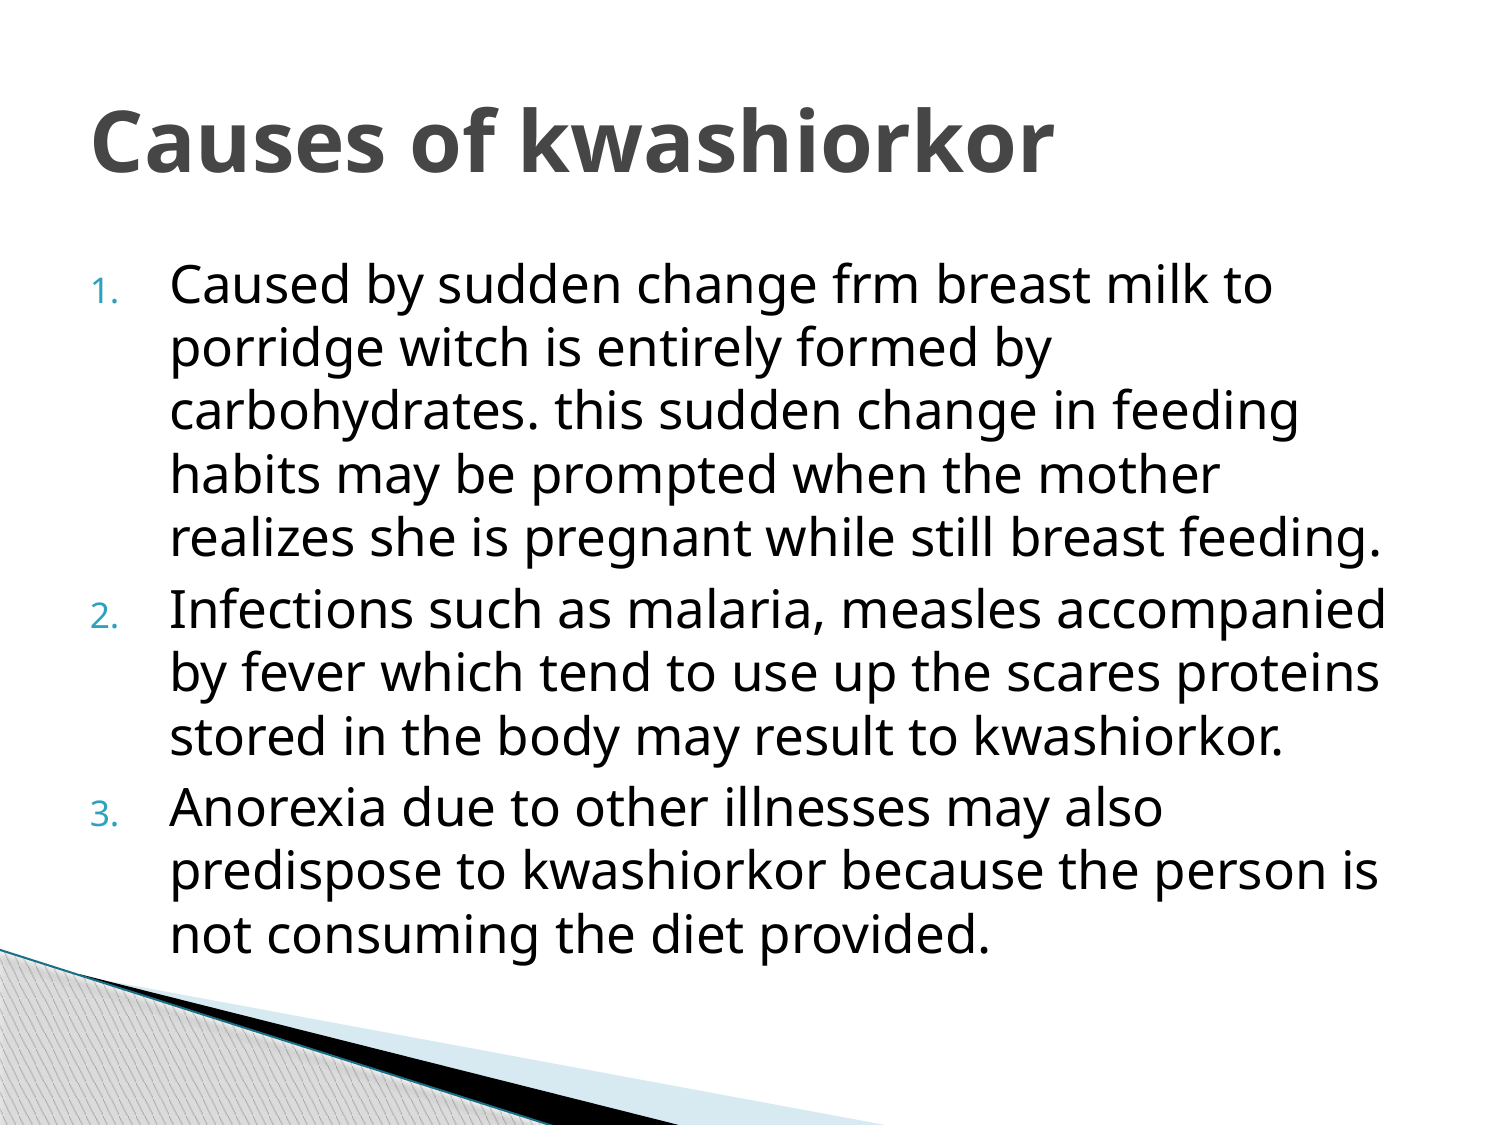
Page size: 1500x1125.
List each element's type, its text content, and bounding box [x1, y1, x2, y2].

title Causes of kwashiorkor [75, 45, 1425, 233]
list Caused by sudden change frm breast milk to porridge witch is entirely formed by carbohydrates. this sudden change in feeding habits may be prompted when the mother realizes she is pregnant while still breast feeding. Infections such as malaria, measles accompanied by fever which tend to use up the scares proteins stored in the body may result to kwashiorkor. Anorexia due to other illnesses may also predispose to kwashiorkor because the person is not consuming the diet provided. [75, 243, 1425, 986]
